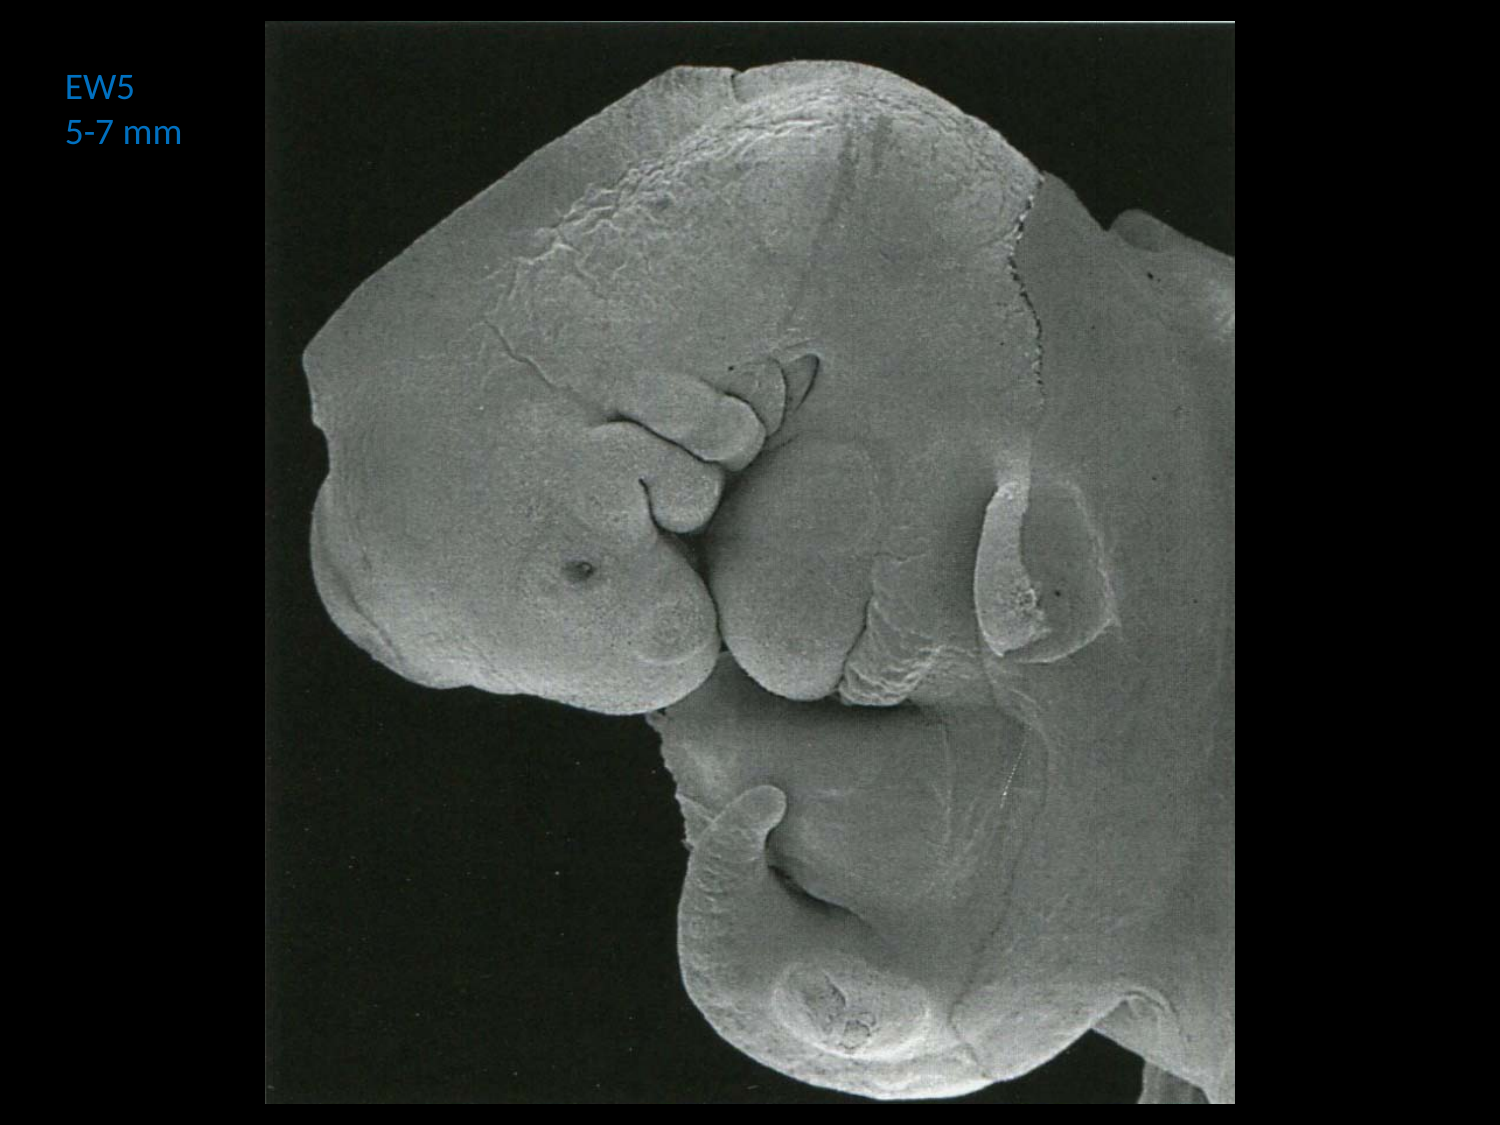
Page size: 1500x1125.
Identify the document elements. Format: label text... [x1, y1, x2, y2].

text_box EW5 5-7 mm [49, 54, 265, 160]
picture [265, 20, 1235, 1104]
